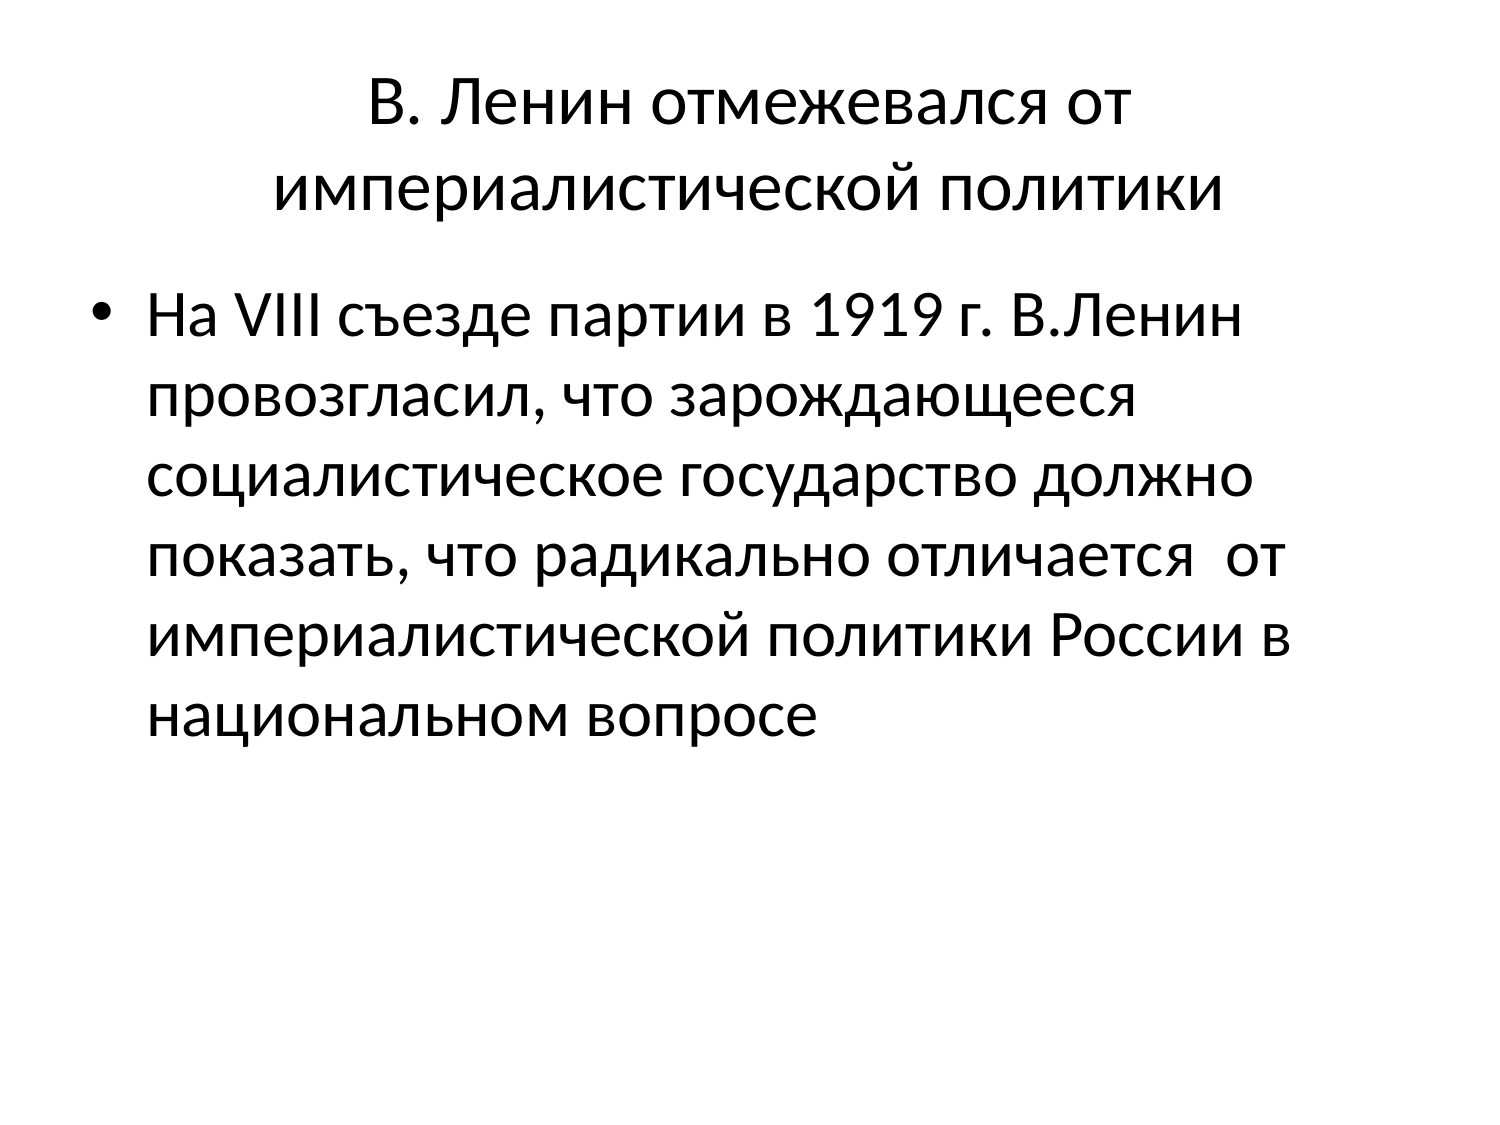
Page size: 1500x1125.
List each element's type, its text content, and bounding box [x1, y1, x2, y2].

title В. Ленин отмежевался от империалистической политики [75, 45, 1425, 233]
list На VIII съезде партии в 1919 г. В.Ленин провозгласил, что зарождающееся социалистическое государство должно показать, что радикально отличается от империалистической политики России в национальном вопросе [75, 262, 1425, 1005]
